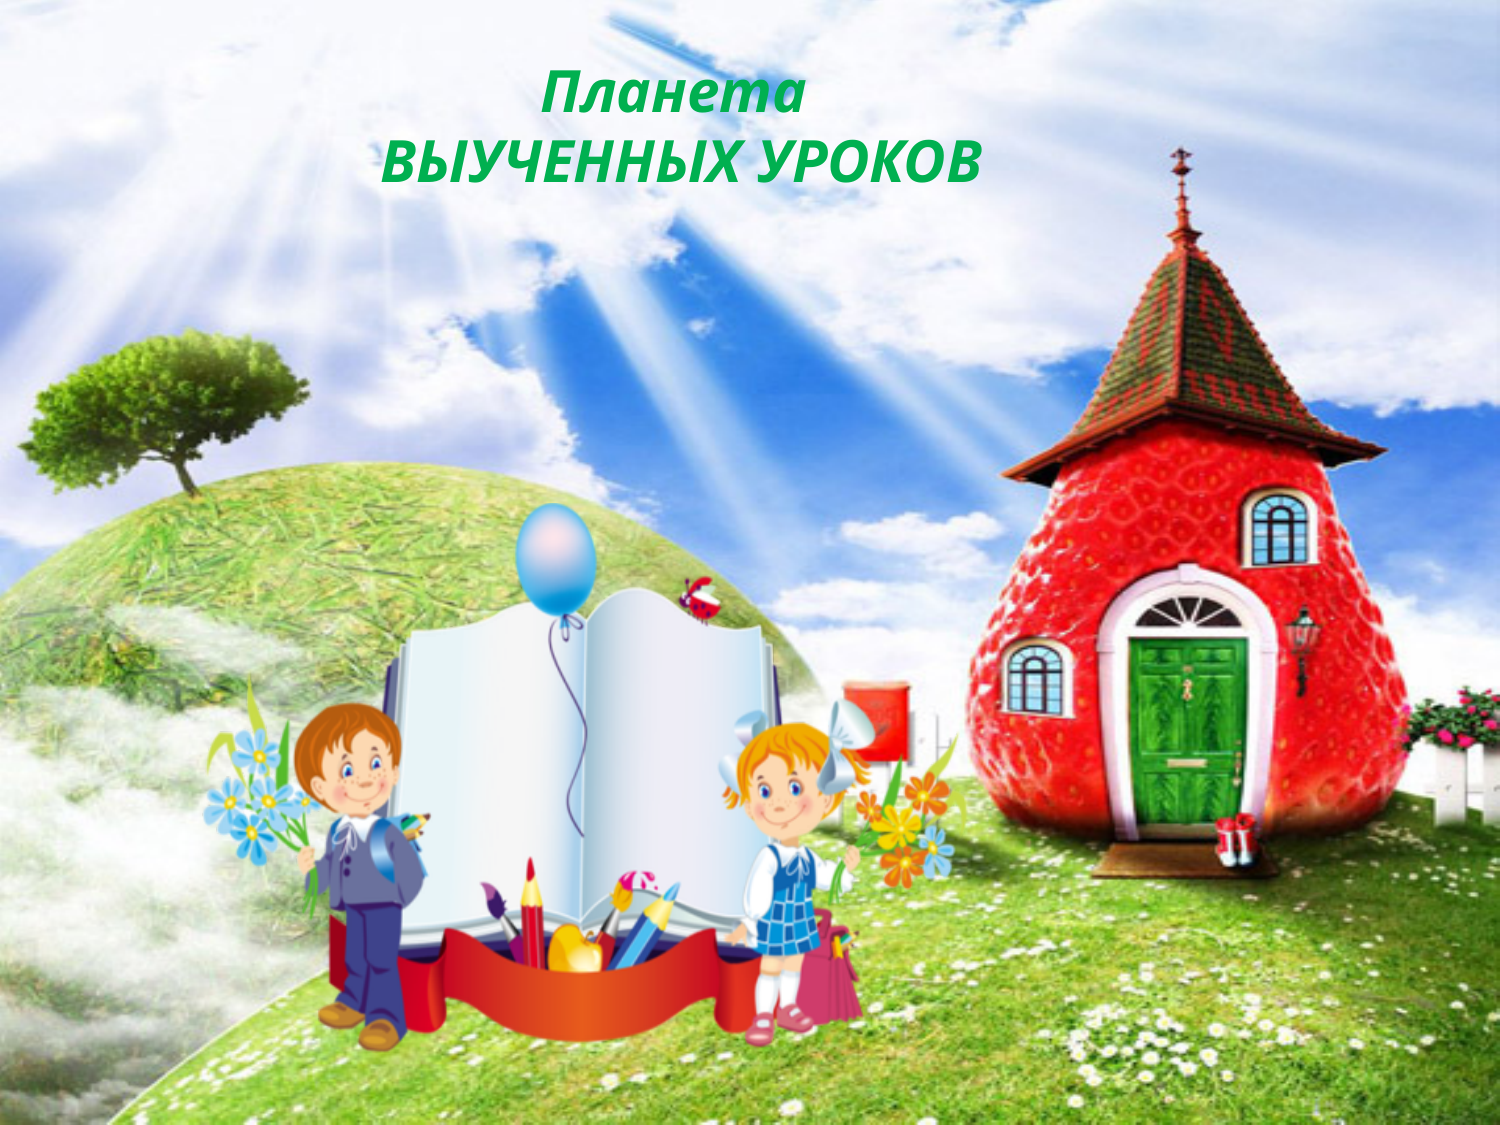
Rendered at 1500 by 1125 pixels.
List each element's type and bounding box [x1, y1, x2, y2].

picture [187, 503, 985, 1067]
list [0, 0, 1500, 1125]
